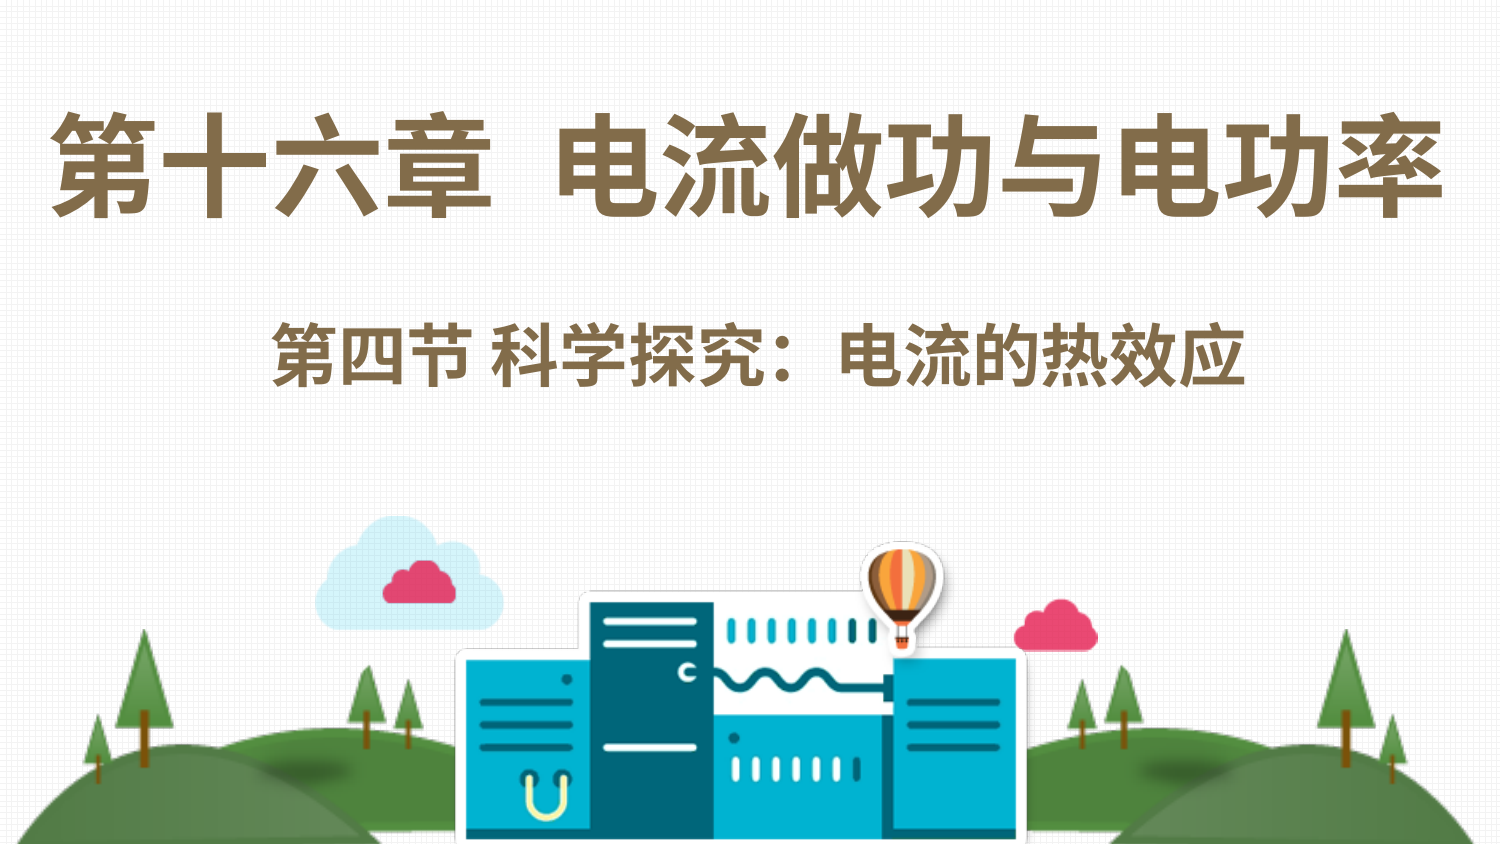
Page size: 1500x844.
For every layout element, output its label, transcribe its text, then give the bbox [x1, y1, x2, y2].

picture [14, 516, 1478, 844]
text_box 第十六章 电流做功与电功率 [35, 90, 1460, 237]
text_box 第四节 科学探究：电流的热效应 [258, 306, 1259, 401]
